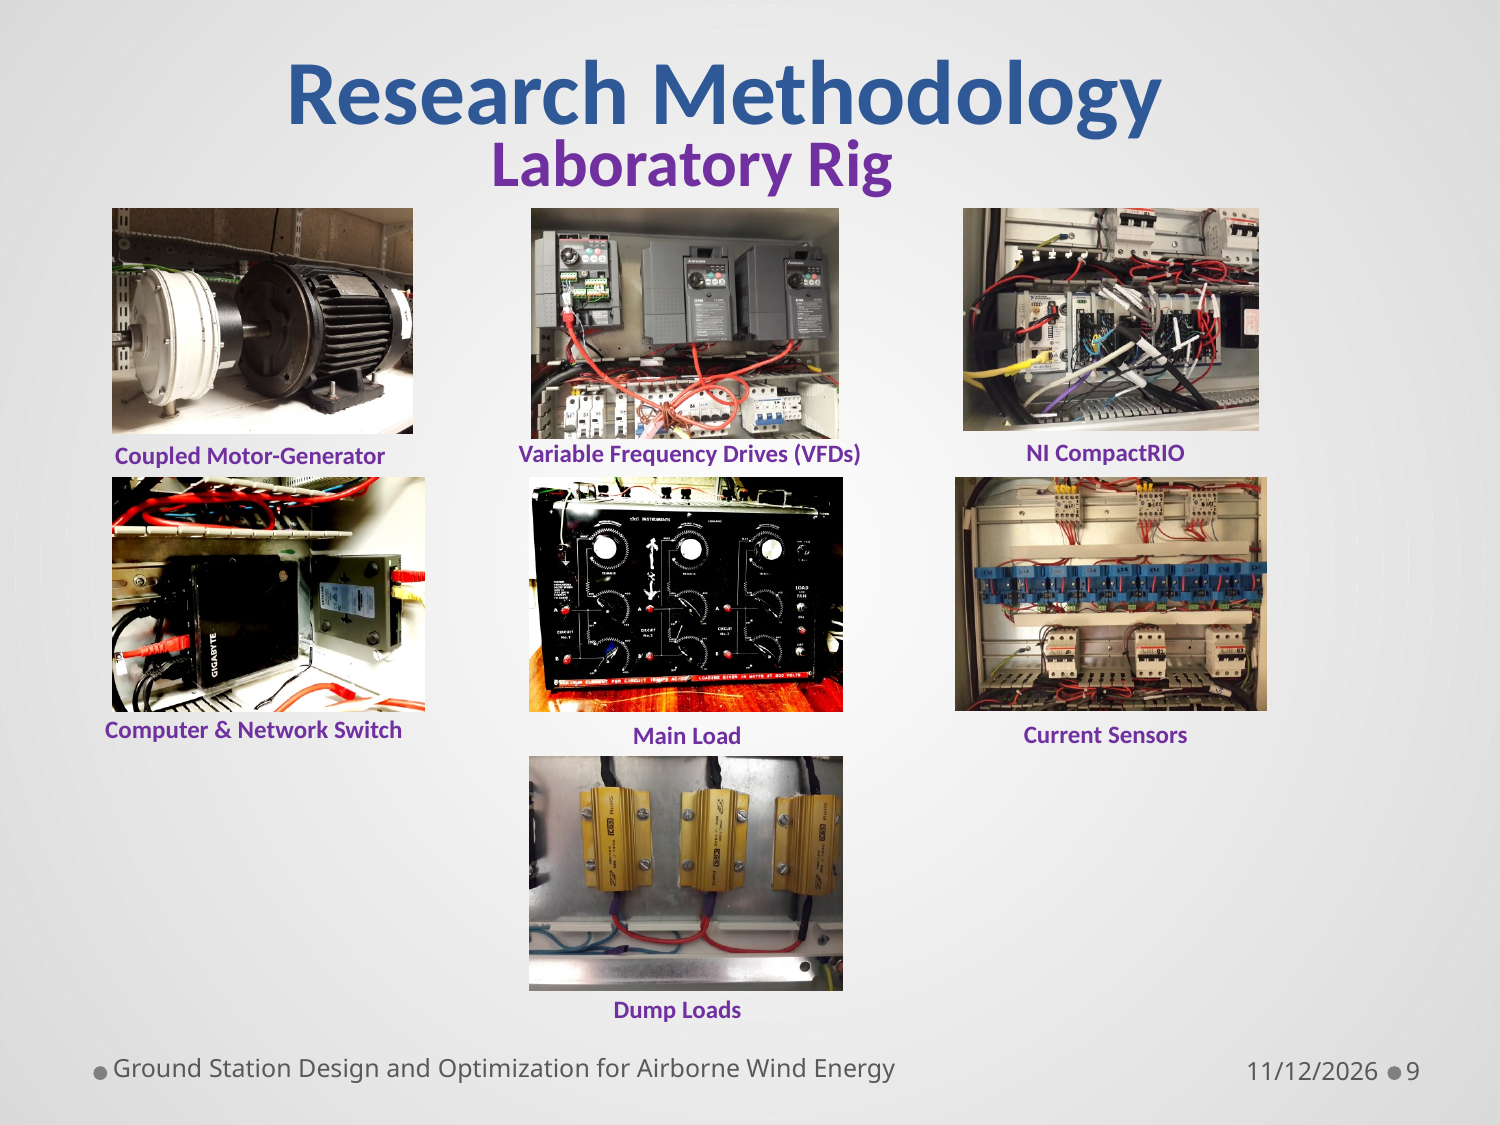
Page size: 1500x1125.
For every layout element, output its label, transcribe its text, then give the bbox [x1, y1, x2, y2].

picture [529, 477, 843, 713]
picture [955, 477, 1267, 711]
text_box Current Sensors [1008, 719, 1203, 756]
text_box Variable Frequency Drives (VFDs) [504, 429, 877, 475]
slide_number 9 [1401, 1042, 1494, 1103]
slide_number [1043, 1042, 1386, 1103]
text_box Computer & Network Switch [90, 706, 419, 751]
picture [112, 477, 426, 712]
text_box Dump Loads [598, 1000, 757, 1032]
text_box Laboratory Rig [476, 112, 909, 208]
title Research Methodology [50, 0, 1400, 150]
picture [531, 208, 839, 439]
picture [112, 208, 413, 434]
text_box Coupled Motor-Generator [55, 431, 446, 477]
picture [962, 208, 1260, 431]
text_box NI CompactRIO [1011, 440, 1201, 475]
picture [529, 755, 843, 991]
footer Ground Station Design and Optimization for Airborne Wind Energy [105, 1037, 1011, 1098]
text_box Main Load [618, 719, 757, 754]
